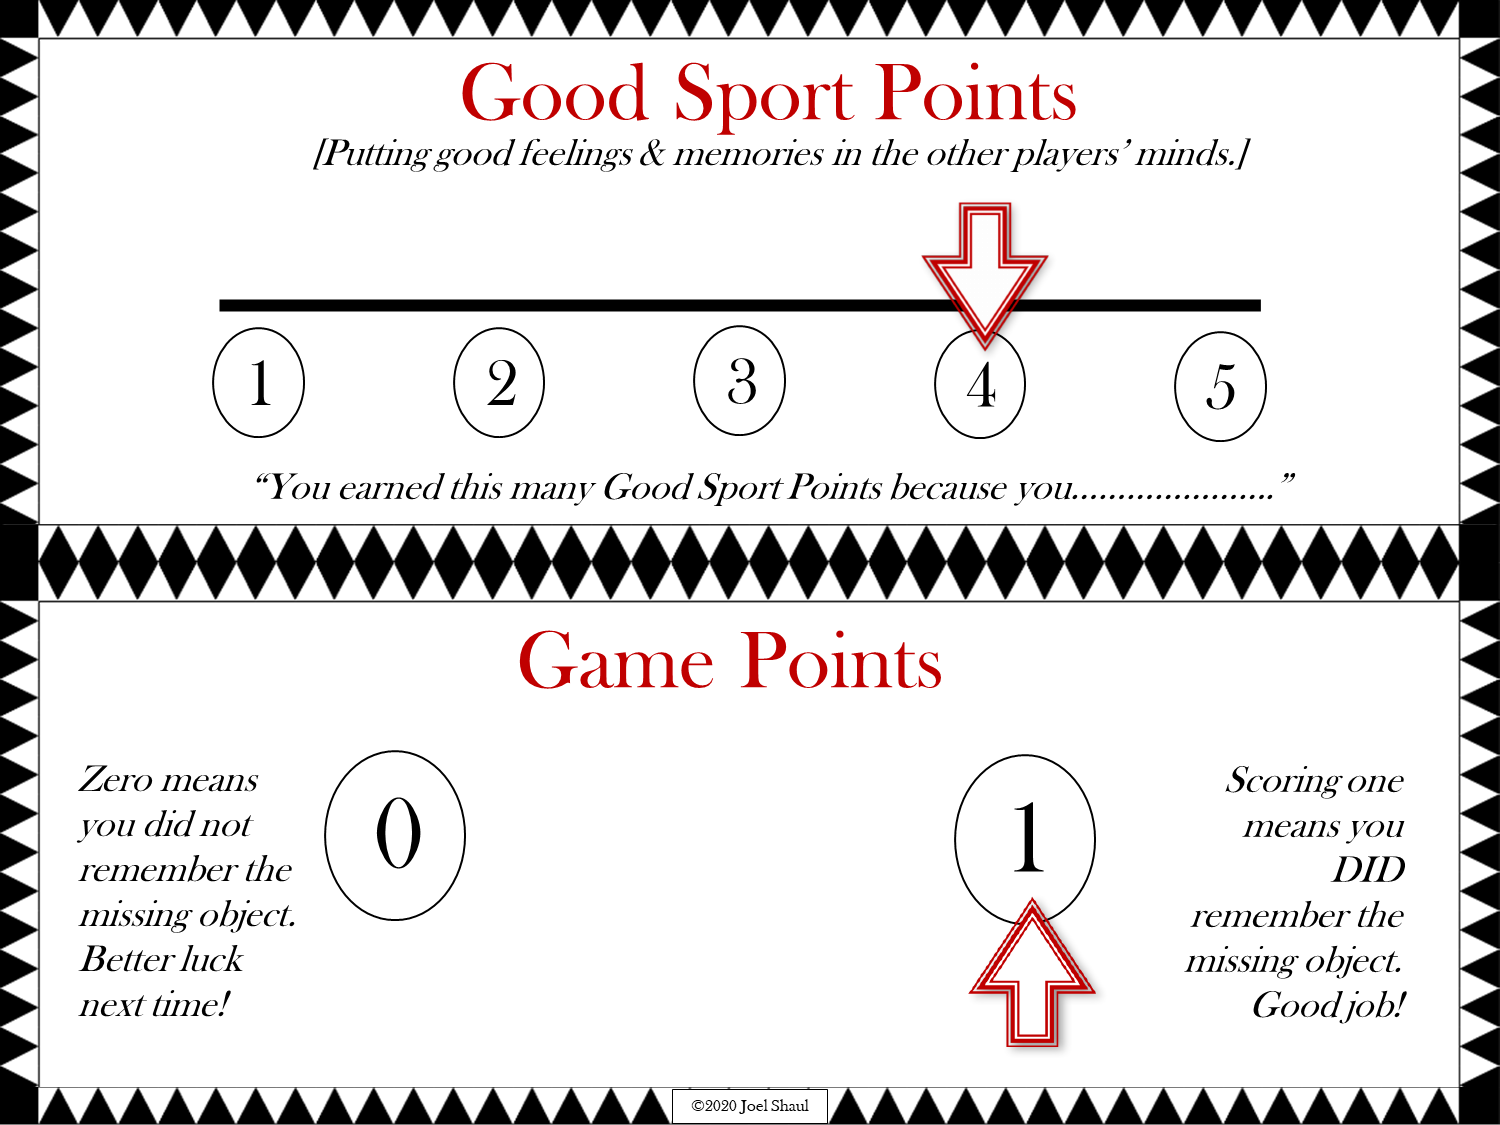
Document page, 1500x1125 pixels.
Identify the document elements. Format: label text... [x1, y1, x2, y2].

text_box ***Adult: Slide the red arrows to score each player’s turn*** [45, 1117, 1458, 1125]
picture [0, 0, 1500, 1125]
